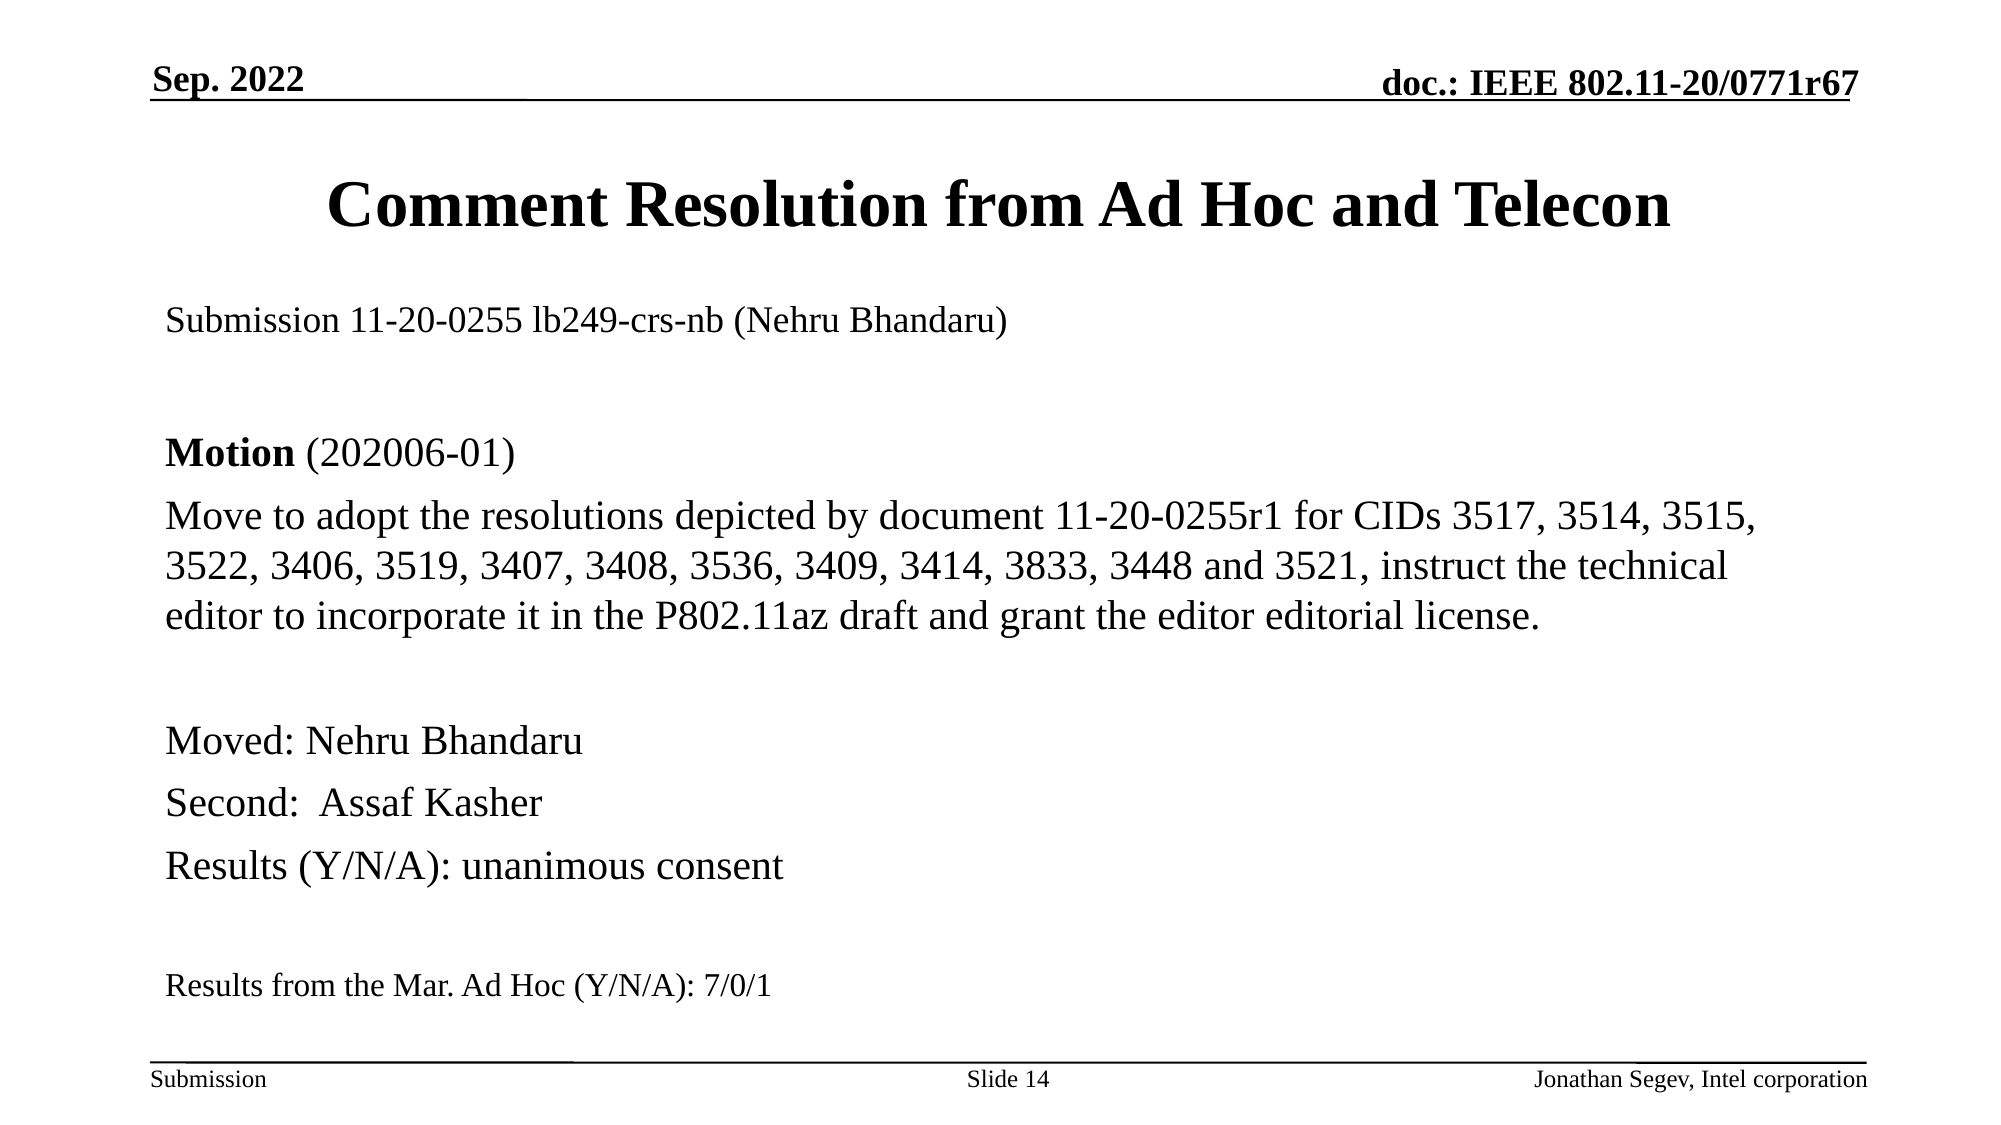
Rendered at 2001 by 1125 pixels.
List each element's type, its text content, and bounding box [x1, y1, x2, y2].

title Comment Resolution from Ad Hoc and Telecon [149, 112, 1850, 286]
list Submission 11-20-0255 lb249-crs-nb (Nehru Bhandaru) Motion (202006-01) Move to adopt the resolutions depicted by document 11-20-0255r1 for CIDs 3517, 3514, 3515, 3522, 3406, 3519, 3407, 3408, 3536, 3409, 3414, 3833, 3448 and 3521, instruct the technical editor to incorporate it in the P802.11az draft and grant the editor editorial license. Moved: Nehru Bhandaru Second: Assaf Kasher Results (Y/N/A): unanimous consent Results from the Mar. Ad Hoc (Y/N/A): 7/0/1 [149, 286, 1850, 1000]
slide_number Slide 14 [950, 1061, 1067, 1123]
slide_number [152, 54, 563, 100]
footer Jonathan Segev, Intel corporation [1171, 1061, 1869, 1093]
